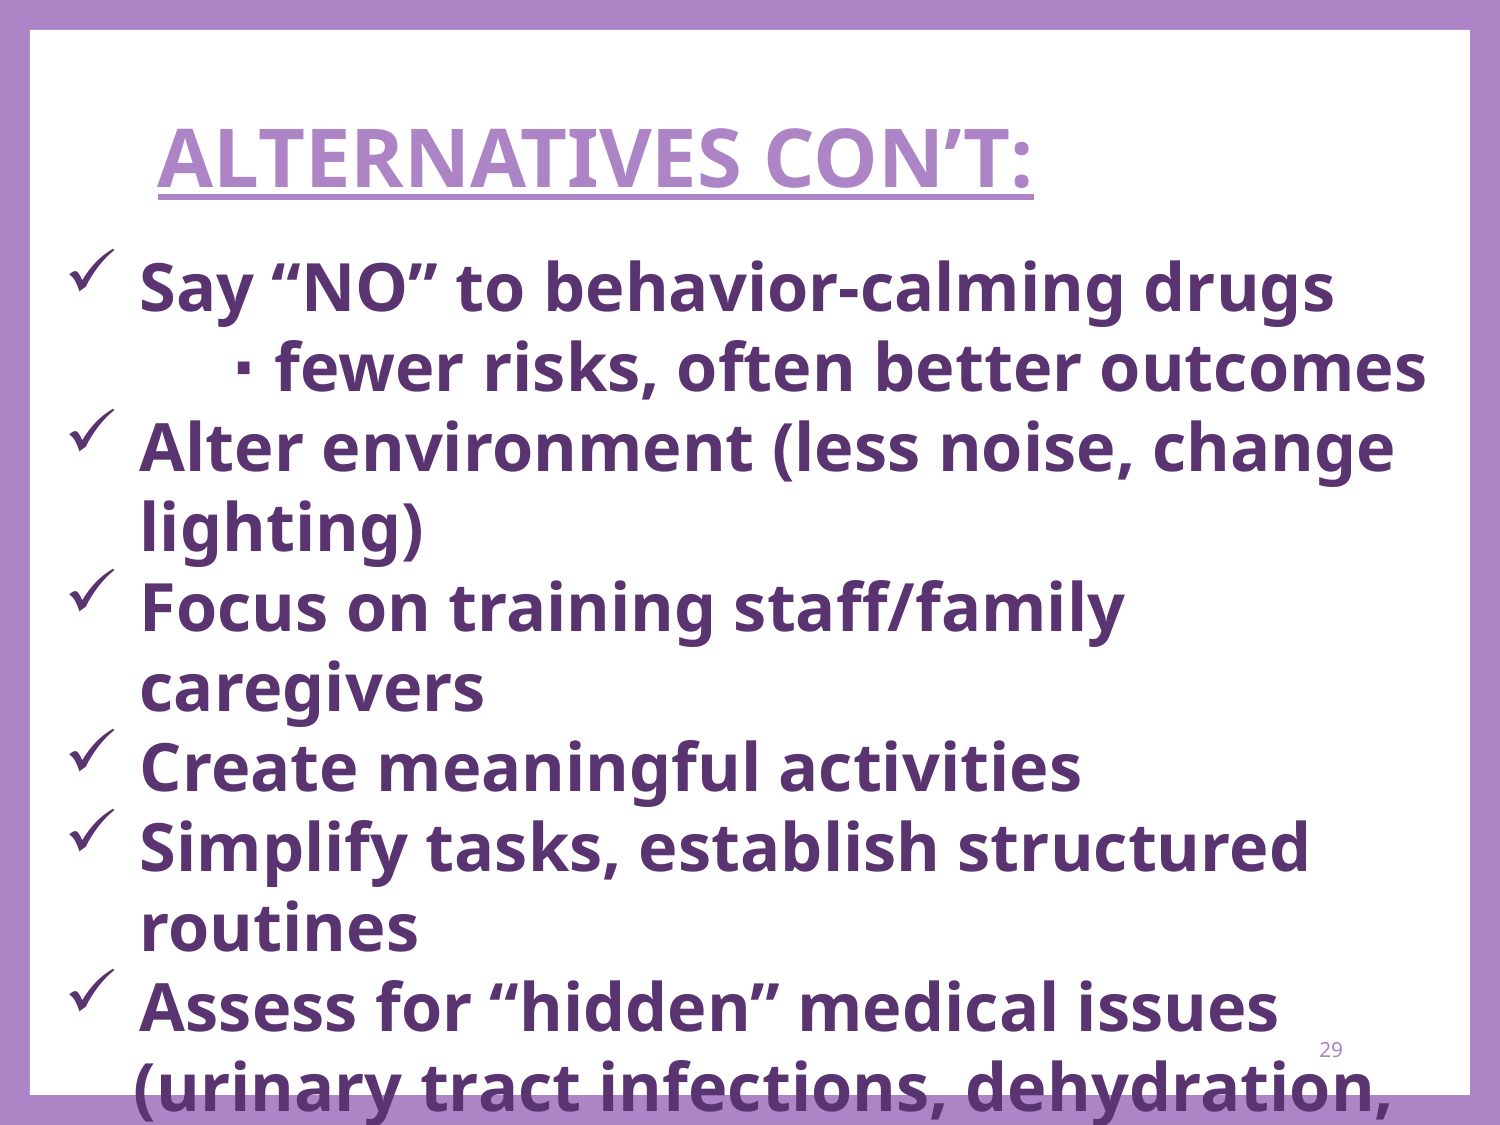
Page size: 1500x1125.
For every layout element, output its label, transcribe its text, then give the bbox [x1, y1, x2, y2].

text_box Say “NO” to behavior-calming drugs ∙ fewer risks, often better outcomes Alter environment (less noise, change lighting) Focus on training staff/family caregivers Create meaningful activities Simplify tasks, establish structured routines Assess for “hidden” medical issues (urinary tract infections, dehydration, physical pain) [50, 237, 1500, 1125]
title ALTERNATIVES CON’T: [142, 50, 1358, 237]
